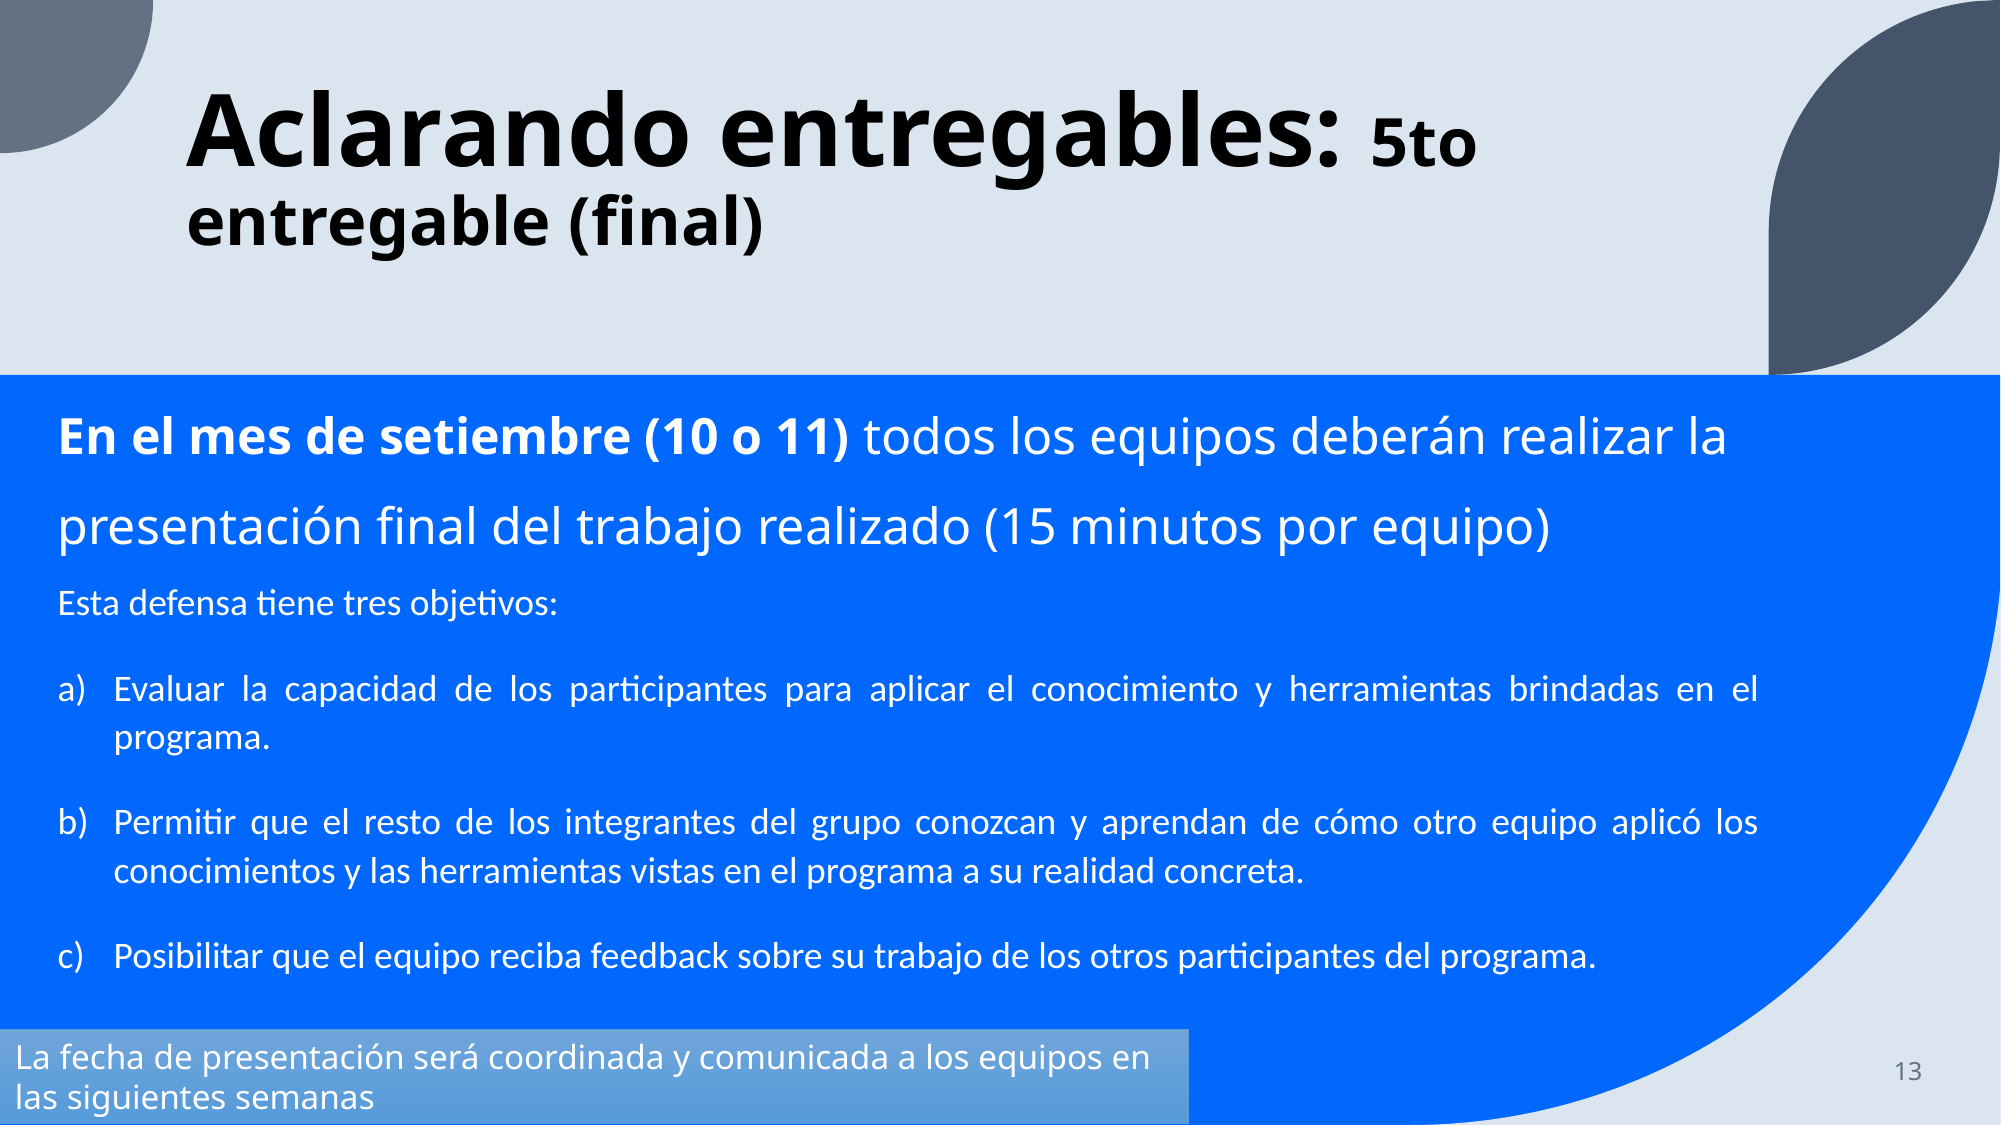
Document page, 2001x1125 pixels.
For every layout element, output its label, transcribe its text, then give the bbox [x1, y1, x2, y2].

text_box La fecha de presentación será coordinada y comunicada a los equipos en las siguientes semanas [0, 1029, 1189, 1124]
title Aclarando entregables: 5to entregable (final) [171, 50, 1776, 268]
slide_number 13 [1674, 1042, 1938, 1103]
list En el mes de setiembre (10 o 11) todos los equipos deberán realizar la presentación final del trabajo realizado (15 minutos por equipo) Esta defensa tiene tres objetivos: Evaluar la capacidad de los participantes para aplicar el conocimiento y herramientas brindadas en el programa. Permitir que el resto de los integrantes del grupo conozcan y aprendan de cómo otro equipo aplicó los conocimientos y las herramientas vistas en el programa a su realidad concreta. Posibilitar que el equipo reciba feedback sobre su trabajo de los otros participantes del programa. [42, 366, 1776, 931]
